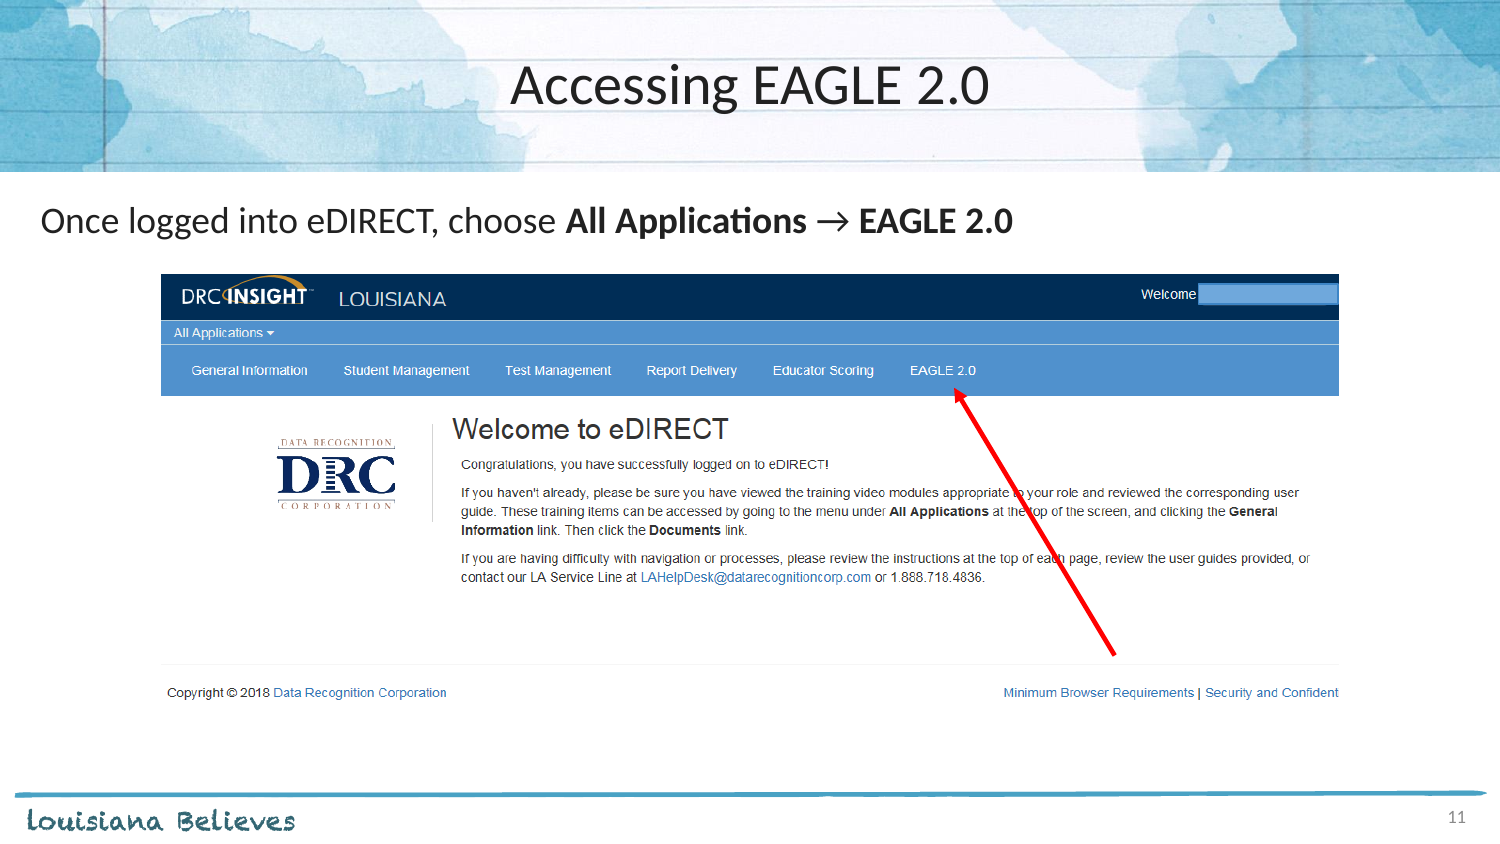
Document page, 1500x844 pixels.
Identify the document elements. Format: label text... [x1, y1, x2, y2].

text_box Once logged into eDIRECT, choose All Applications → EAGLE 2.0 [25, 186, 1476, 768]
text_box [953, 387, 1115, 656]
picture [161, 273, 1339, 758]
picture [0, 786, 1500, 844]
text_box Accessing EAGLE 2.0 [0, 0, 1500, 172]
